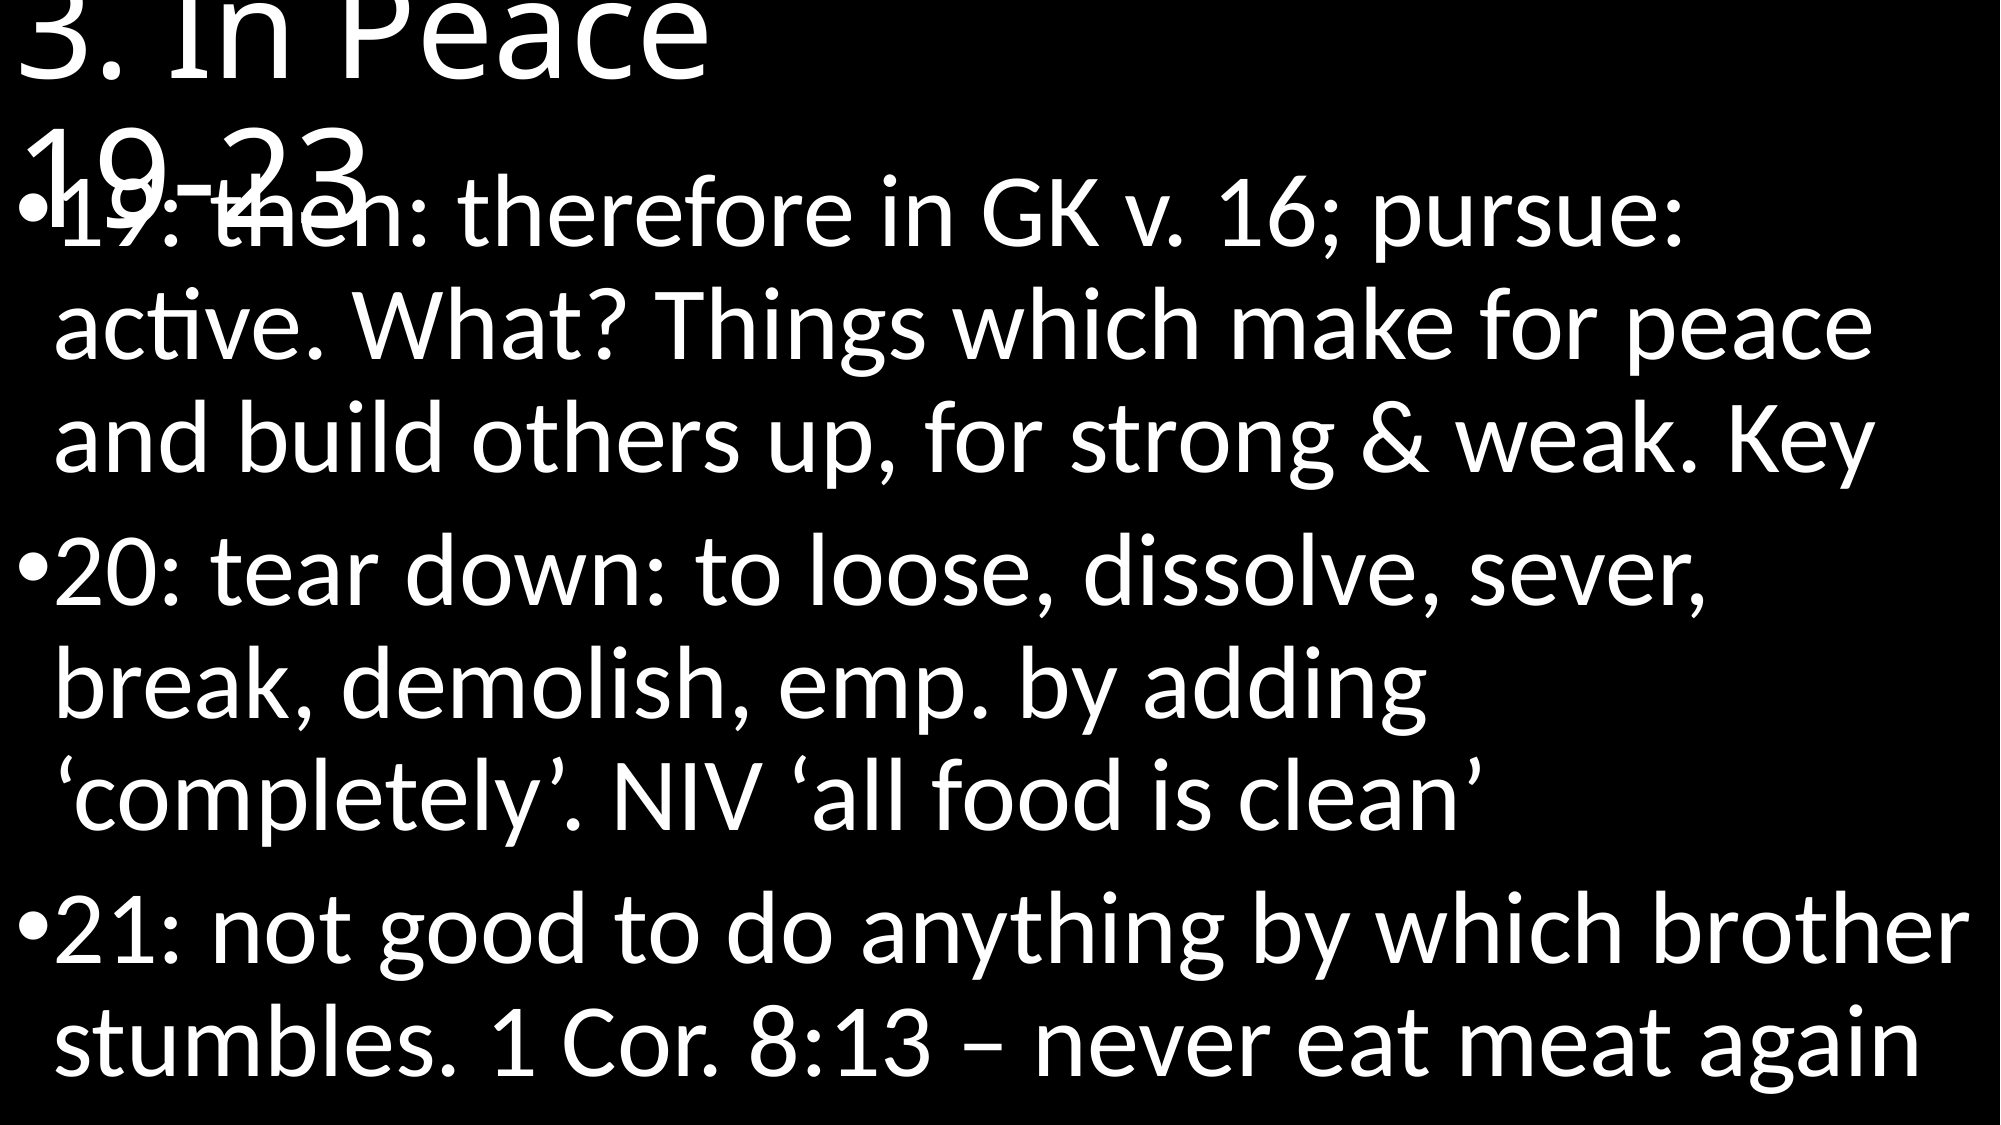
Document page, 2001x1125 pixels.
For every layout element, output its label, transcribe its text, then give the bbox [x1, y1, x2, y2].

title 3. In Peace 19-23 [0, 0, 2000, 149]
list 19: then: therefore in GK v. 16; pursue: active. What? Things which make for peace and build others up, for strong & weak. Key 20: tear down: to loose, dissolve, sever, break, demolish, emp. by adding ‘completely’. niv ‘all food is clean’ 21: not good to do anything by which brother stumbles. 1 Cor. 8:13 – never eat meat again [0, 149, 2000, 1125]
